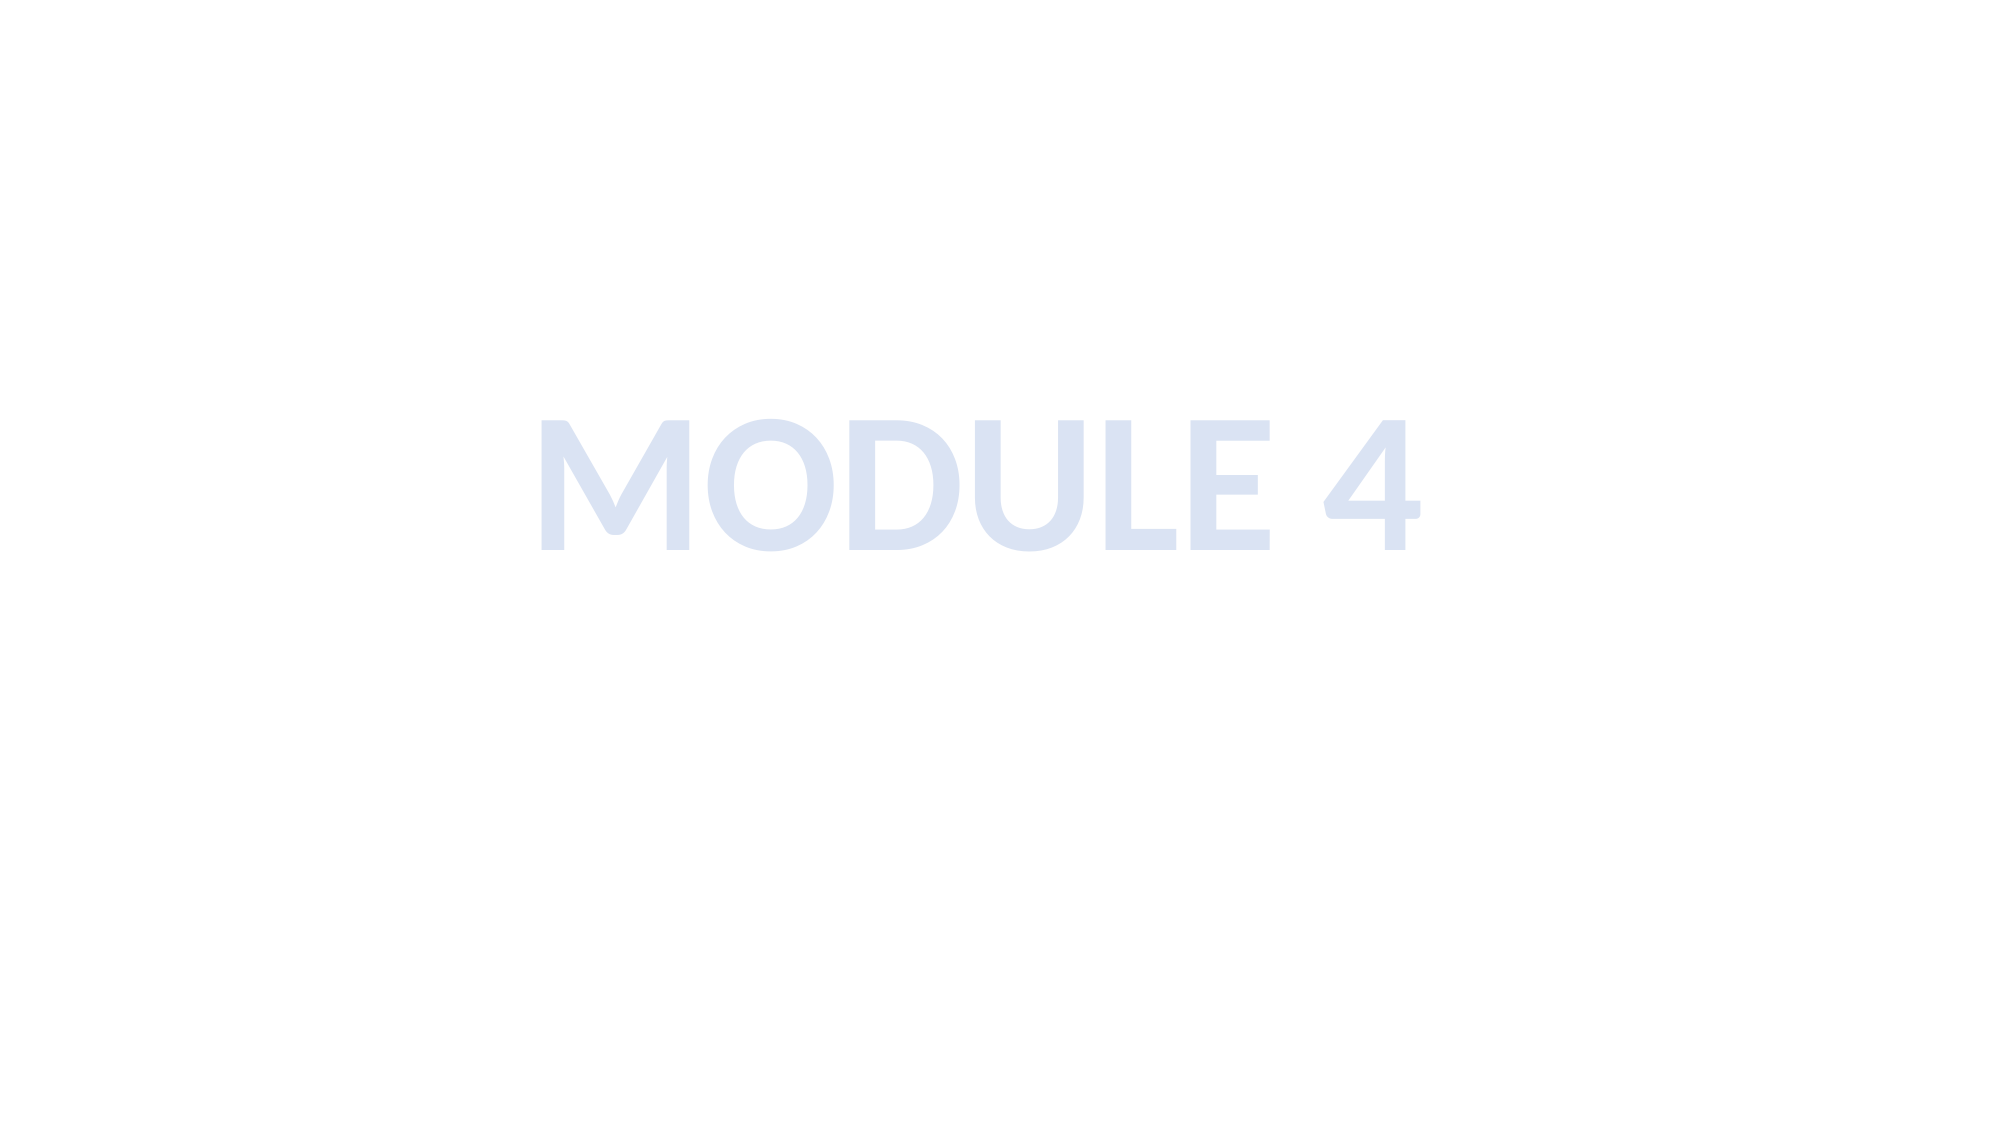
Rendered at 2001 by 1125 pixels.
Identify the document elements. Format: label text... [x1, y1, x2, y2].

text_box MODULE 4 [513, 343, 1439, 599]
